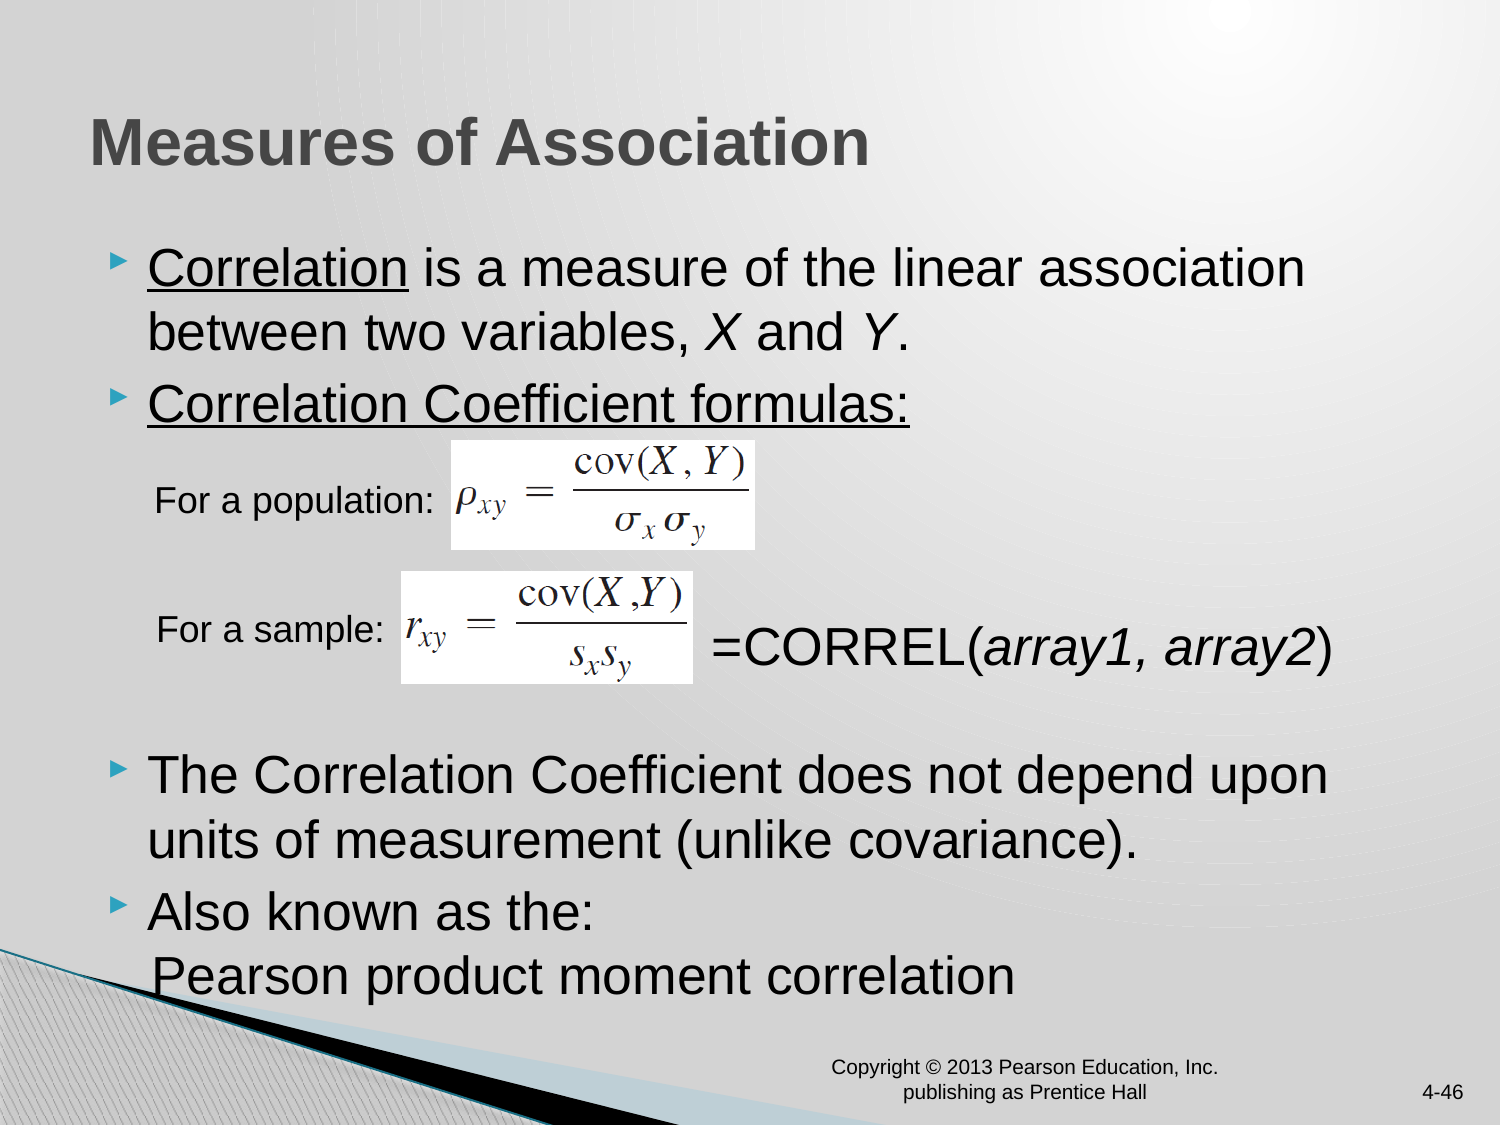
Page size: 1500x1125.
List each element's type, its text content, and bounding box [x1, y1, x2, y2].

text_box For a sample: [141, 597, 395, 658]
footer Copyright © 2013 Pearson Education, Inc. publishing as Prentice Hall [812, 1051, 1238, 1112]
text_box For a population: [139, 468, 445, 529]
picture [401, 571, 693, 685]
slide_number 4-46 [1362, 1051, 1479, 1112]
list Correlation is a measure of the linear association between two variables, X and Y. Correlation Coefficient formulas: =CORREL(array1, array2) The Correlation Coefficient does not depend upon units of measurement (unlike covariance). Also known as the: Pearson product moment correlation [74, 224, 1426, 1013]
picture [451, 440, 755, 550]
title Measures of Association [75, 45, 1425, 224]
